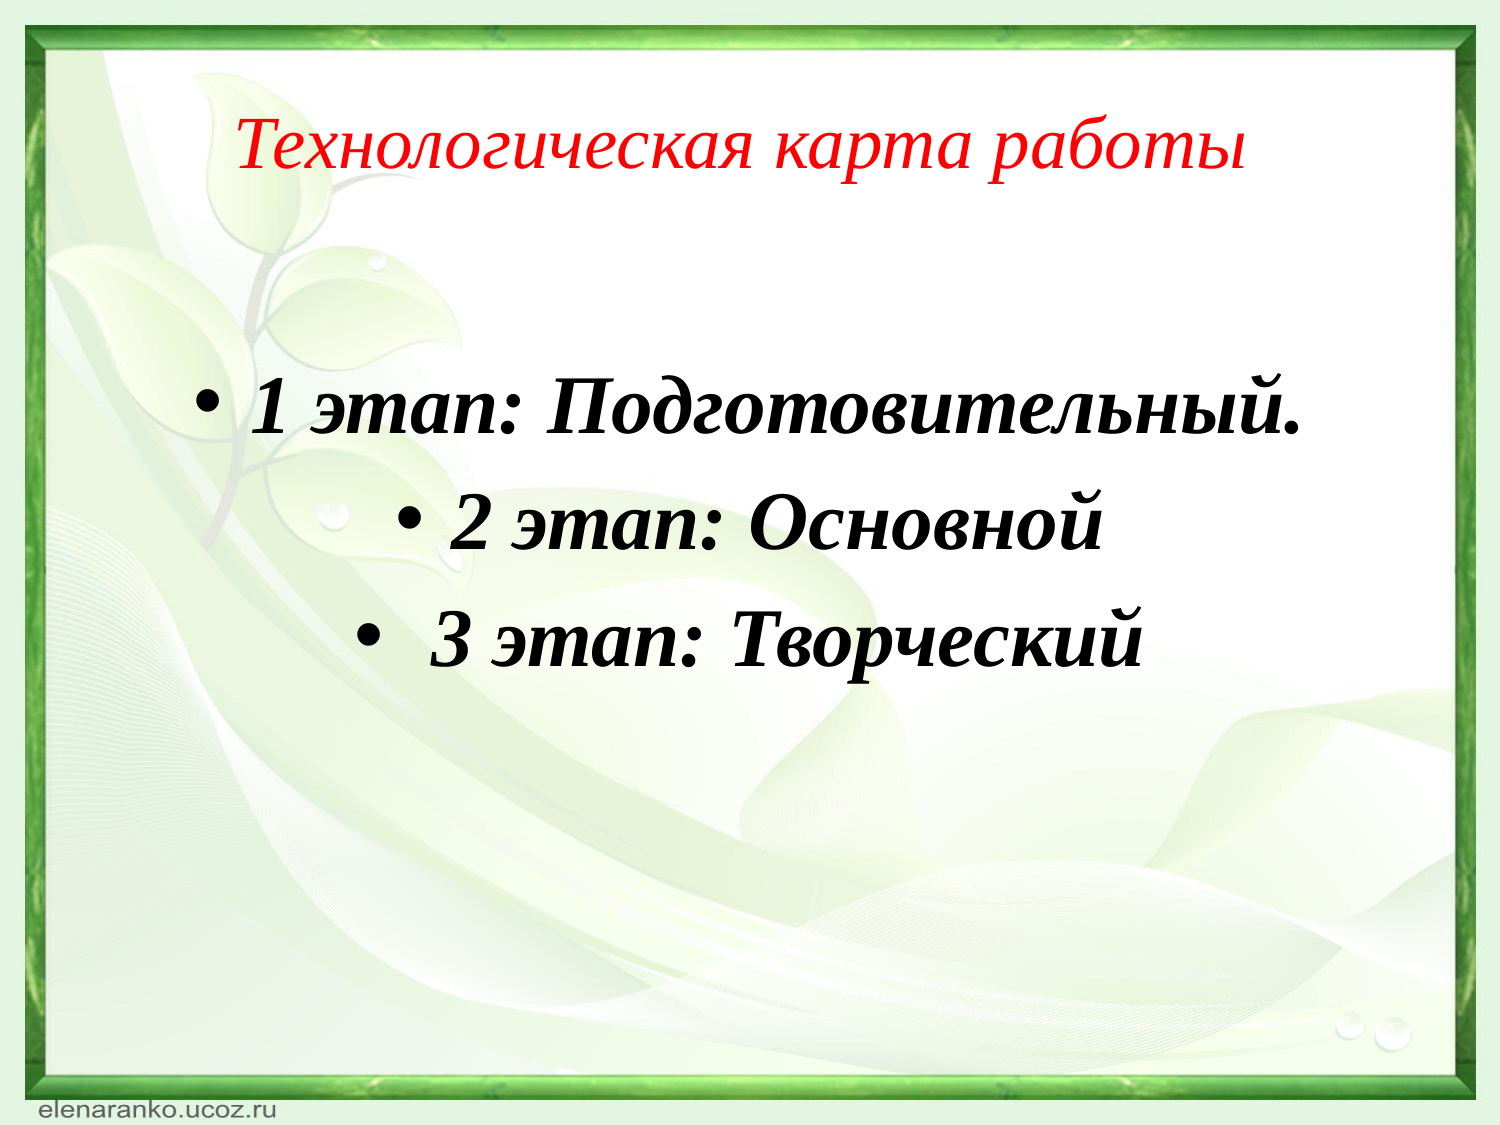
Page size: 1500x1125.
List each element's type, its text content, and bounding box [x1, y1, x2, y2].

title Технологическая карта работы [75, 45, 1425, 233]
list 1 этап: Подготовительный. 2 этап: Основной 3 этап: Творческий [75, 262, 1425, 1005]
picture [0, 0, 1500, 1125]
